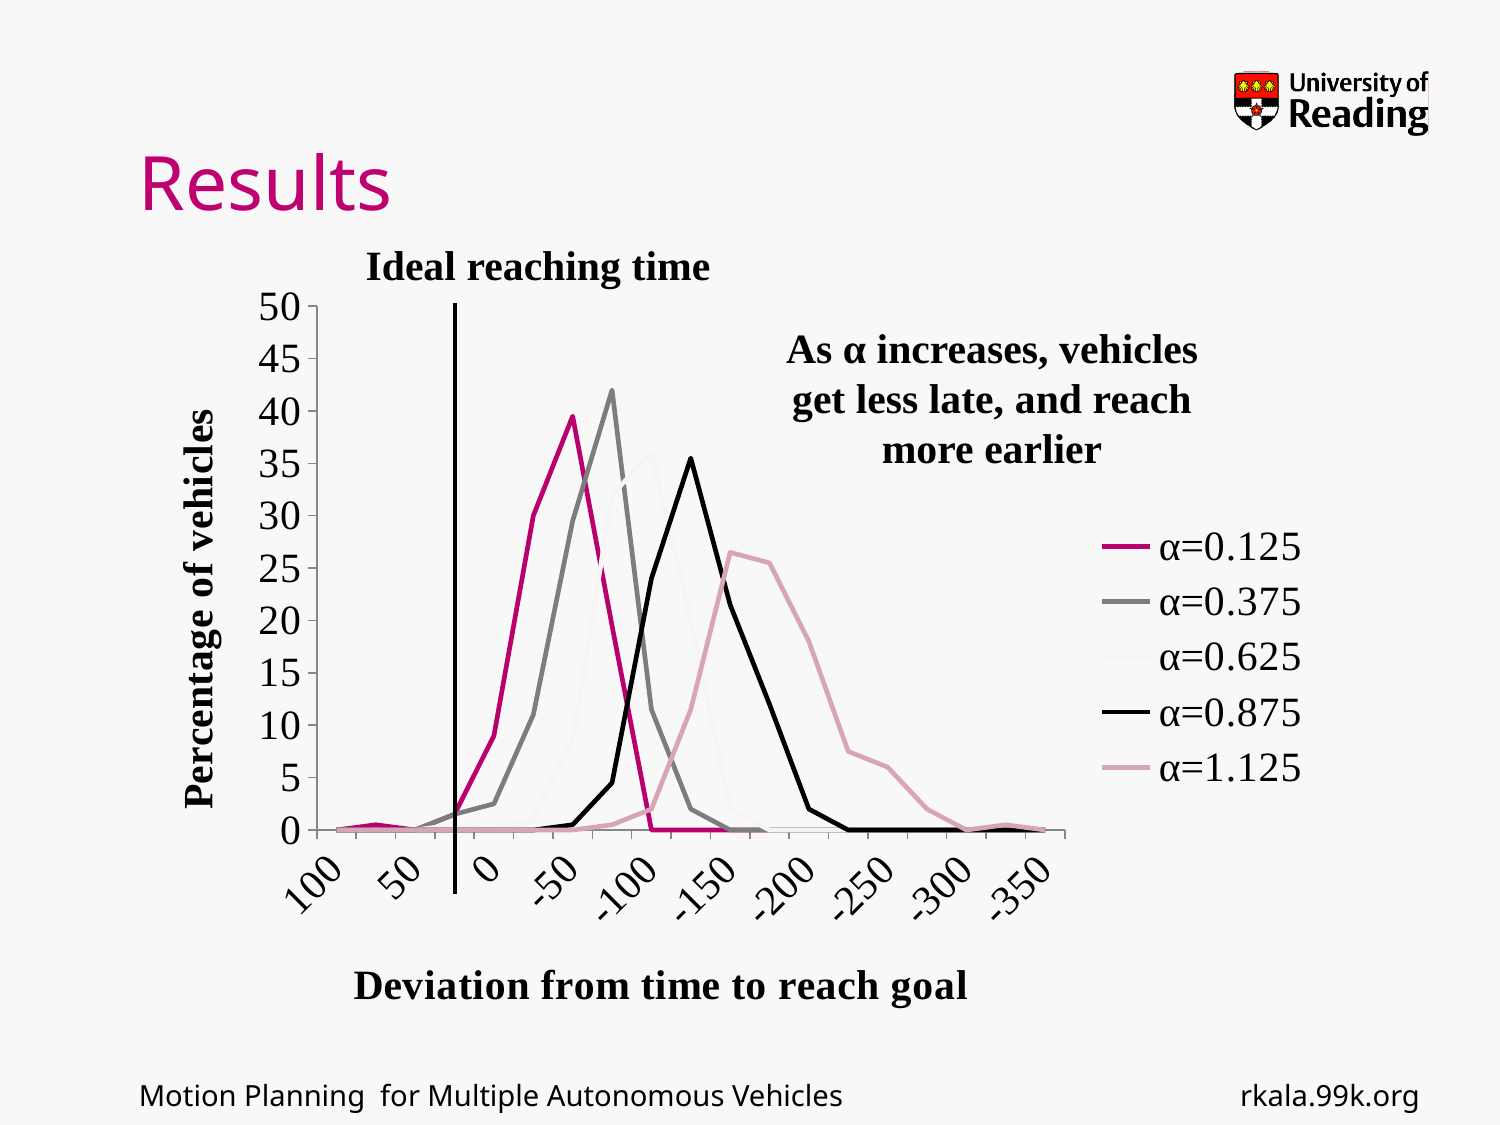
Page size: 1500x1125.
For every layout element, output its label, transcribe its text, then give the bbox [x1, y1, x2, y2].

title Results [123, 45, 1140, 233]
slide_number rkala.99k.org [1210, 1069, 1436, 1125]
chart [135, 266, 1329, 1047]
text_box Ideal reaching time [348, 231, 739, 265]
picture [1234, 71, 1429, 136]
